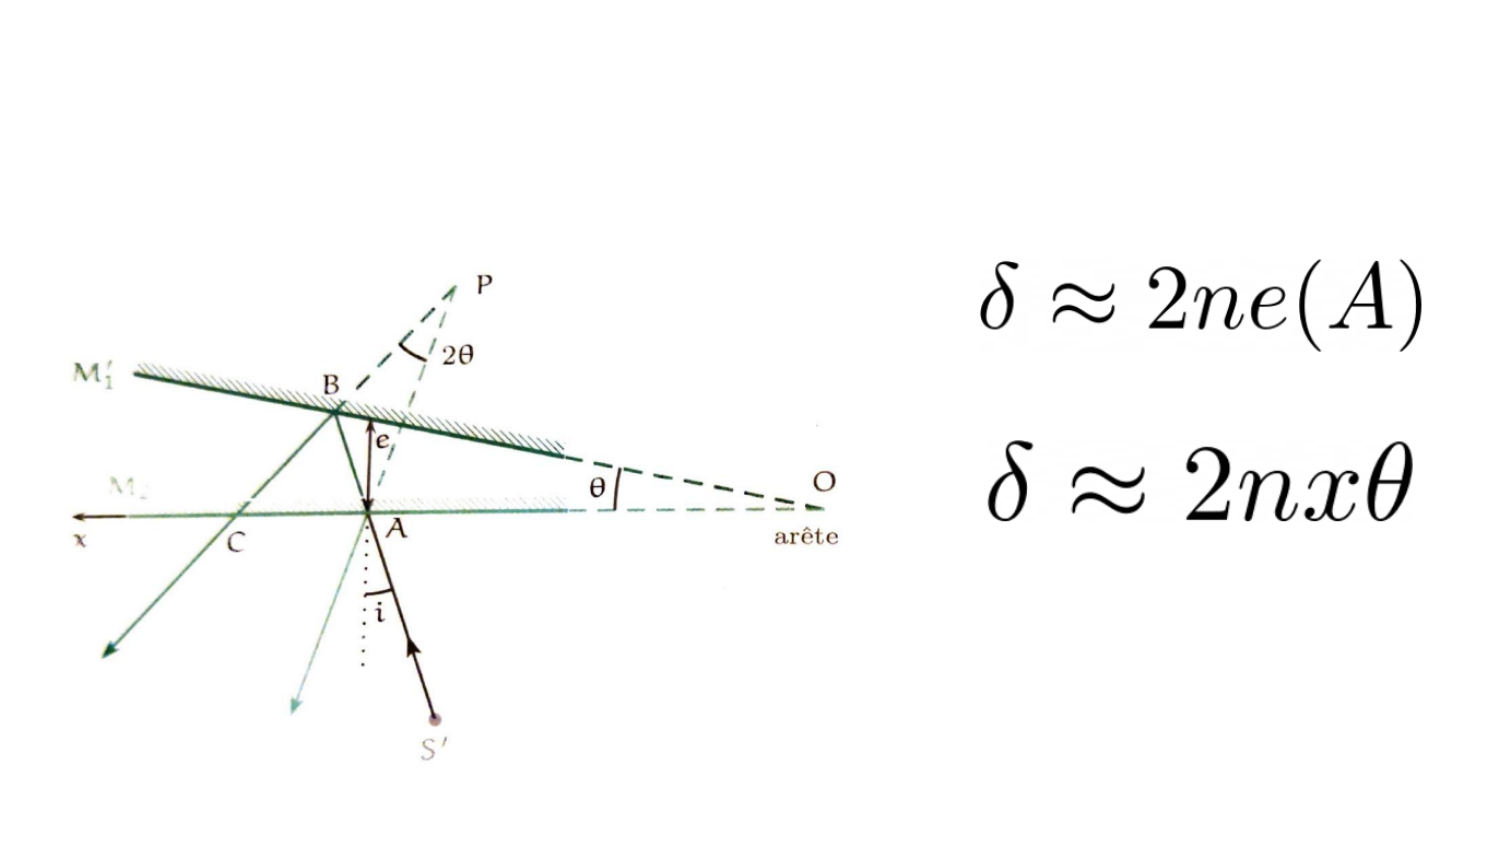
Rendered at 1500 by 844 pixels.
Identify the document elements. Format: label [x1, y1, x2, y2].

picture [24, 191, 1476, 789]
